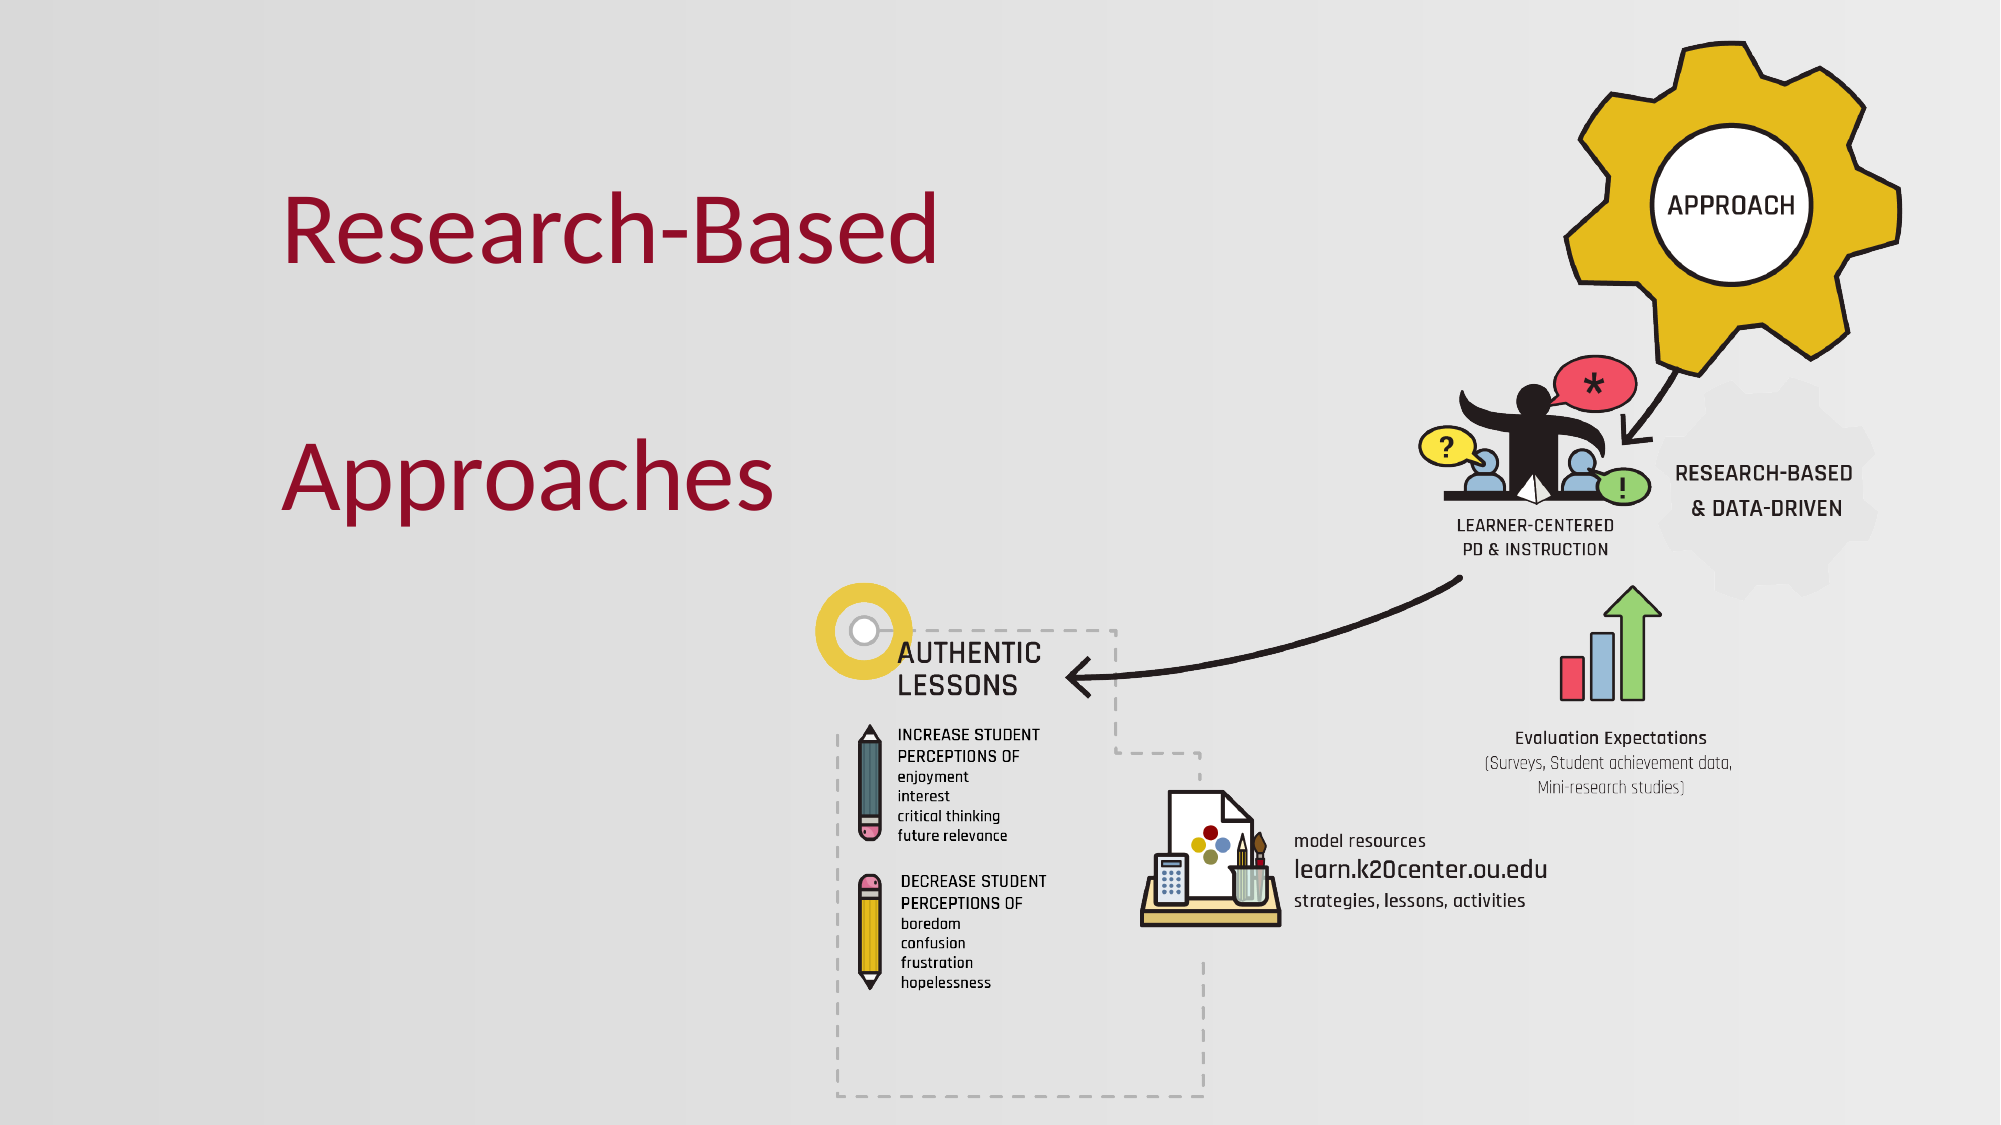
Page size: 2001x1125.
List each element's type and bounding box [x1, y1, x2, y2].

picture [230, 10, 1964, 1114]
